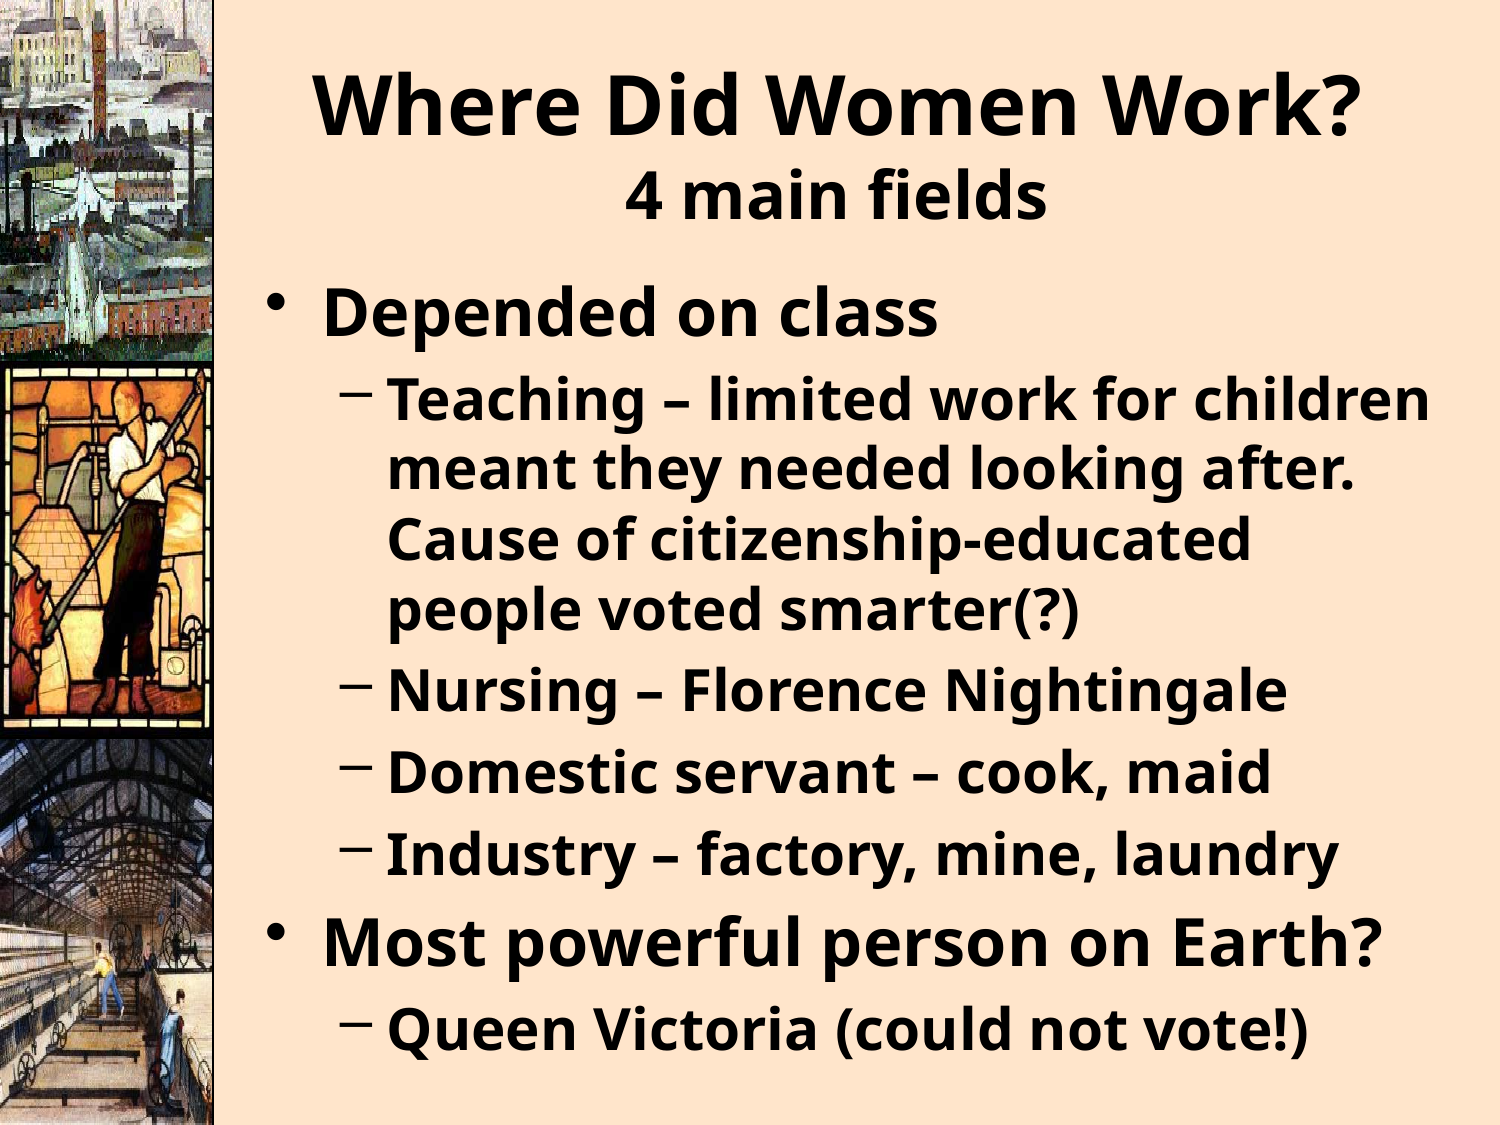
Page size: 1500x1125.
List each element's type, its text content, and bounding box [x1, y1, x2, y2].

picture [0, 362, 212, 737]
picture [0, 0, 212, 361]
title Where Did Women Work? 4 main fields [249, 45, 1425, 233]
list Depended on class Teaching – limited work for children meant they needed looking after. Cause of citizenship-educated people voted smarter(?) Nursing – Florence Nightingale Domestic servant – cook, maid Industry – factory, mine, laundry Most powerful person on Earth? Queen Victoria (could not vote!) [249, 262, 1463, 1125]
picture [0, 739, 212, 1125]
